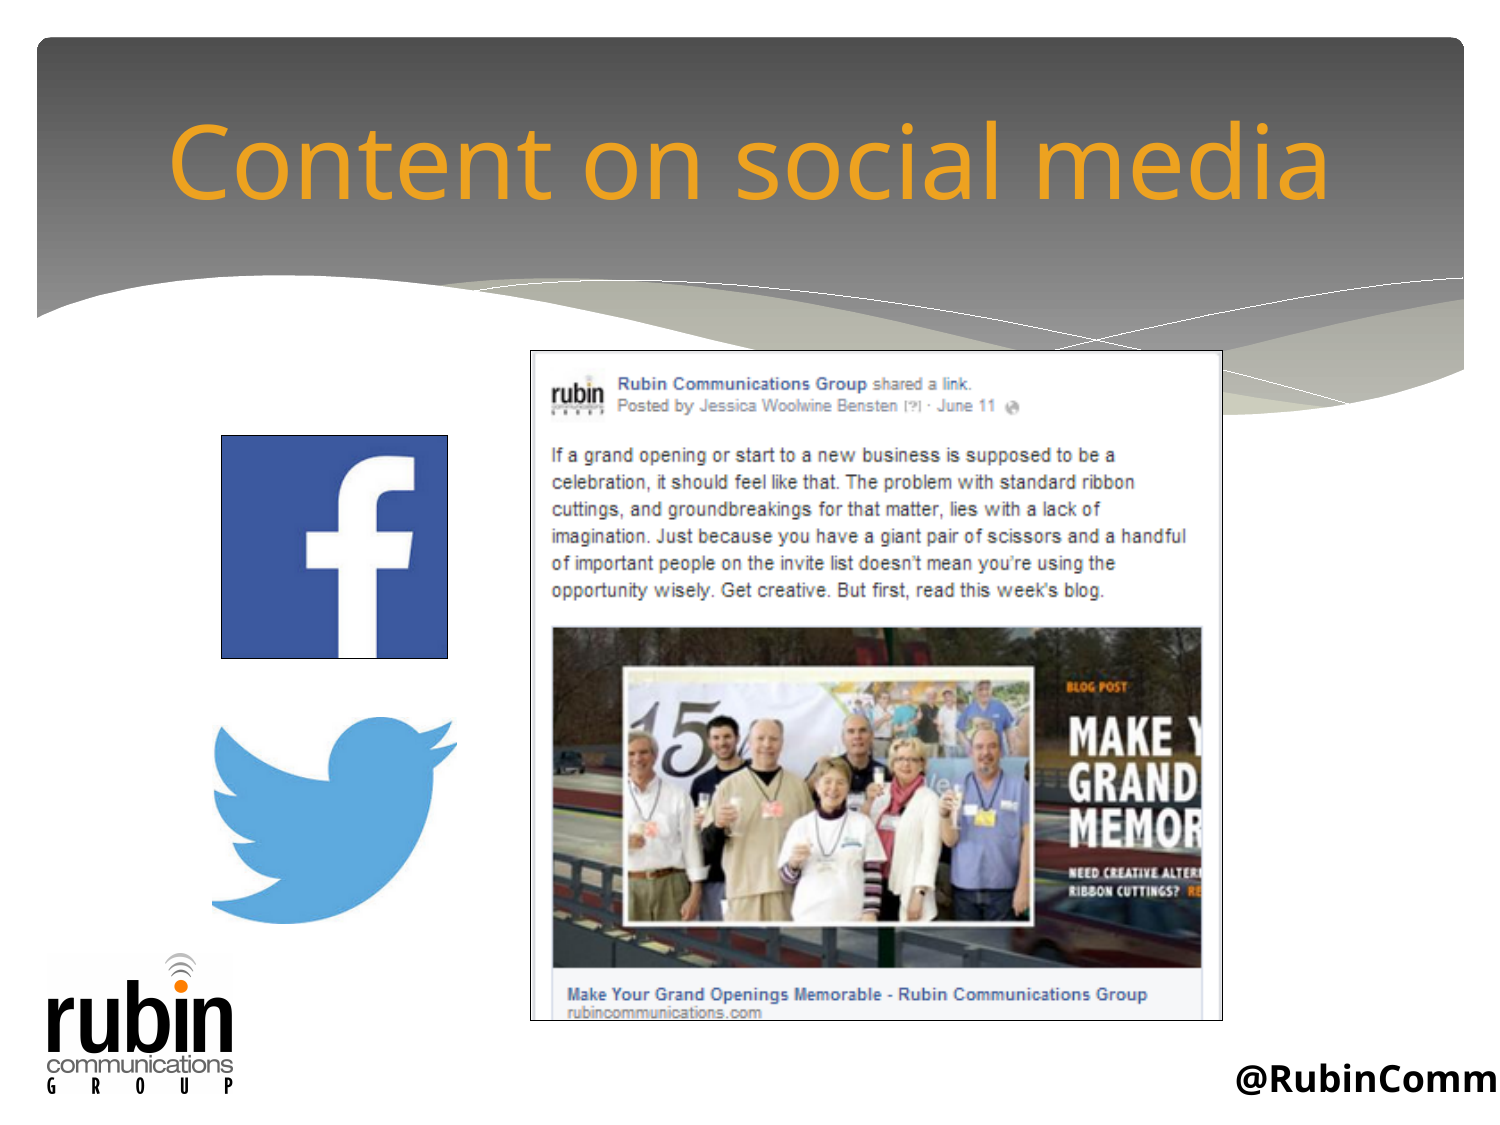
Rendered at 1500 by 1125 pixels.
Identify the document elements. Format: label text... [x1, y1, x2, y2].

title Content on social media [75, 55, 1425, 261]
picture [47, 953, 233, 1095]
picture [212, 717, 458, 925]
text_box @RubinComm [1220, 1047, 1500, 1108]
picture [221, 434, 448, 659]
picture [530, 350, 1223, 1022]
